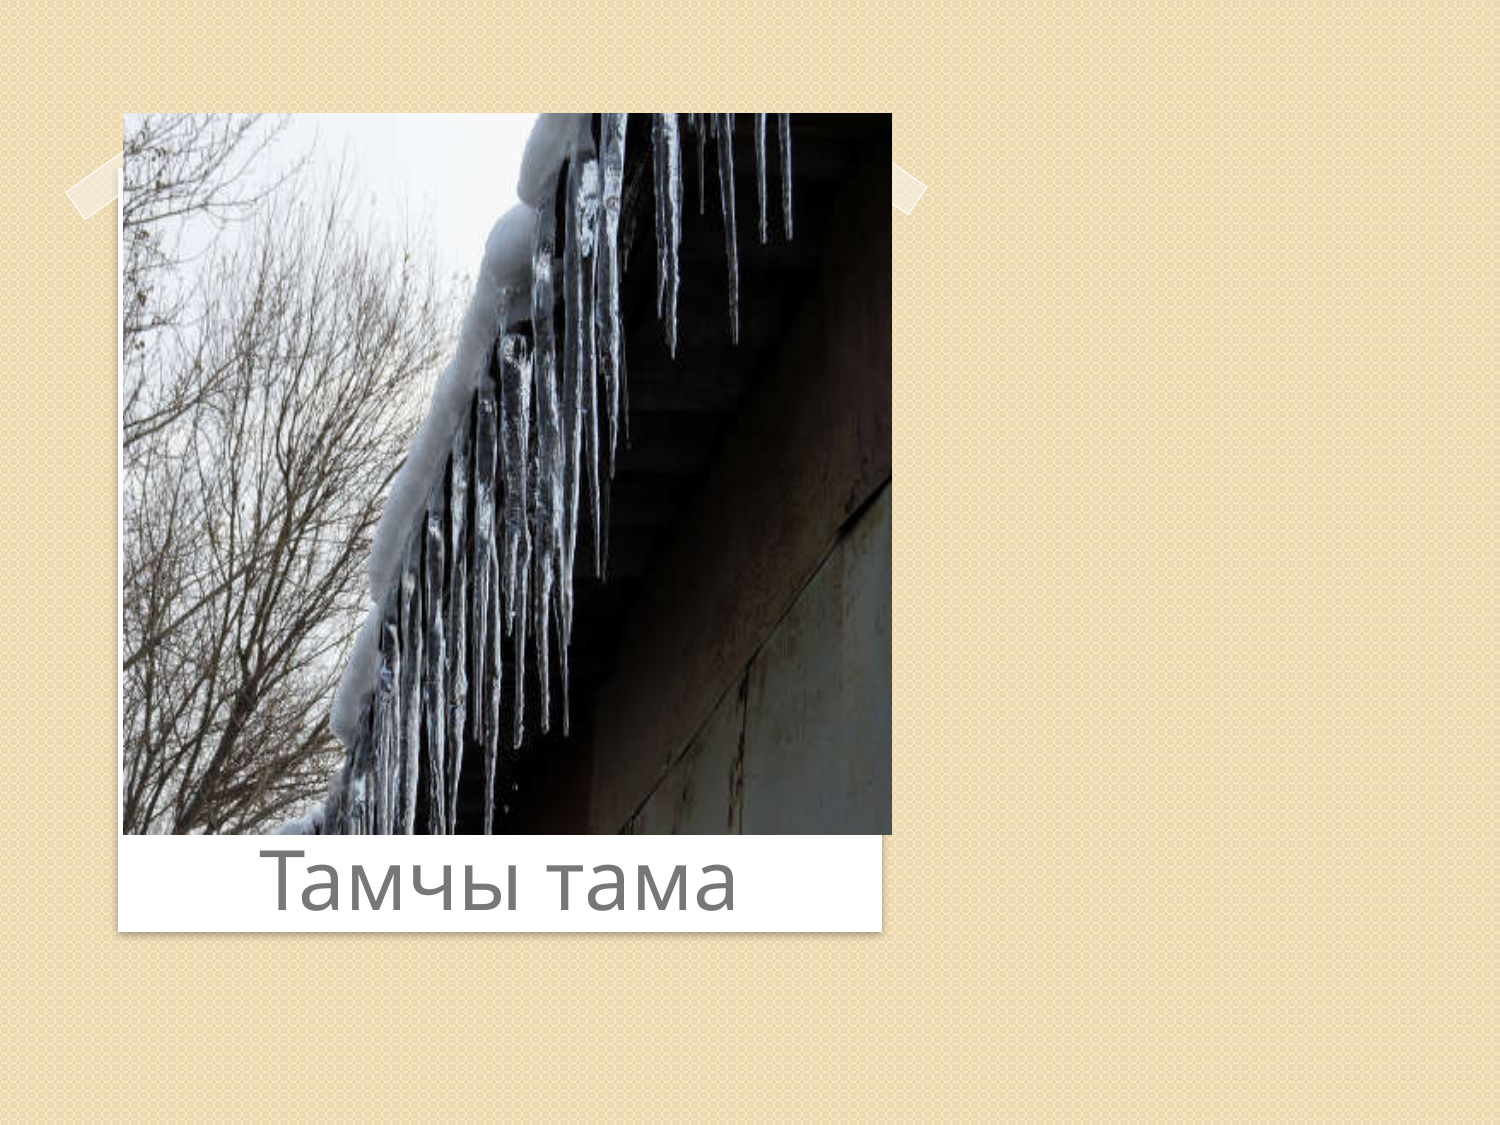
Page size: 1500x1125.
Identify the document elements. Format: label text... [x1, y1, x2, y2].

list Тамчы тама [137, 845, 863, 1000]
picture [123, 113, 892, 835]
